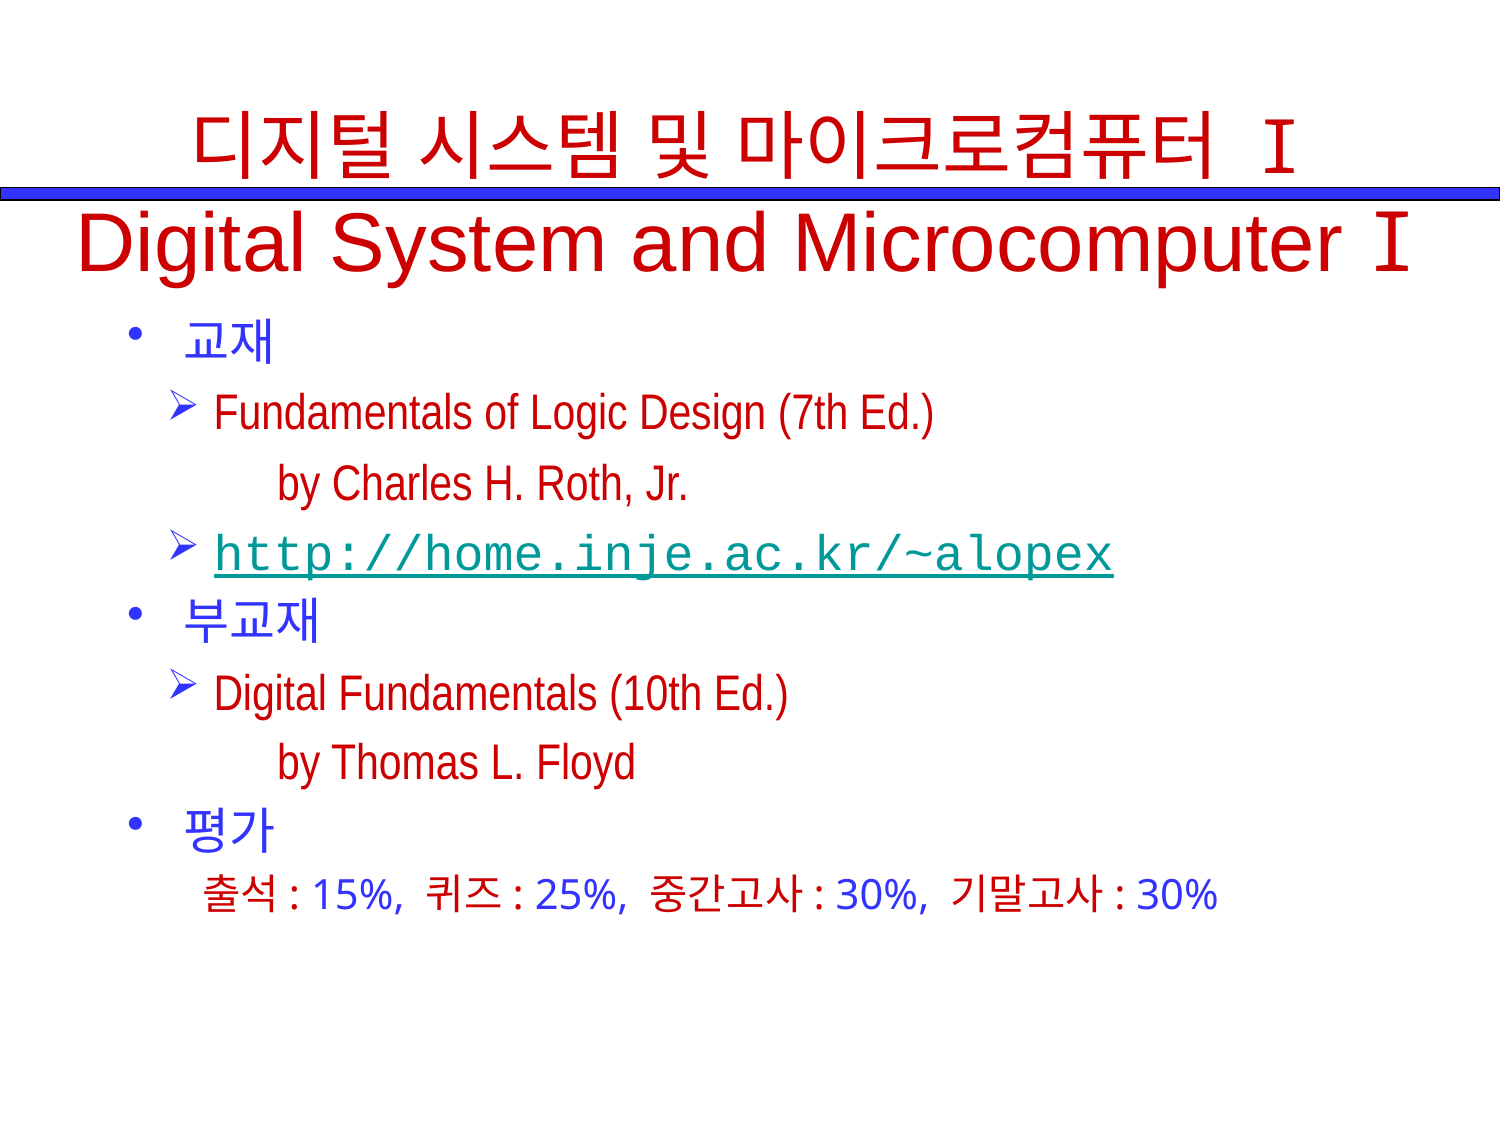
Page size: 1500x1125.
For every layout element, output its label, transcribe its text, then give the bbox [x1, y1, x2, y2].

text_box 교재 Fundamentals of Logic Design (7th Ed.) by Charles H. Roth, Jr. http://home.inje.ac.kr/~alopex 부교재 Digital Fundamentals (10th Ed.) by Thomas L. Floyd 평가 출석: 15%, 퀴즈: 25%, 중간고사: 30%, 기말고사: 30% [112, 341, 1388, 926]
text_box 디지털 시스템 및 마이크로컴퓨터 I Digital System and Microcomputer I [53, 45, 1440, 341]
